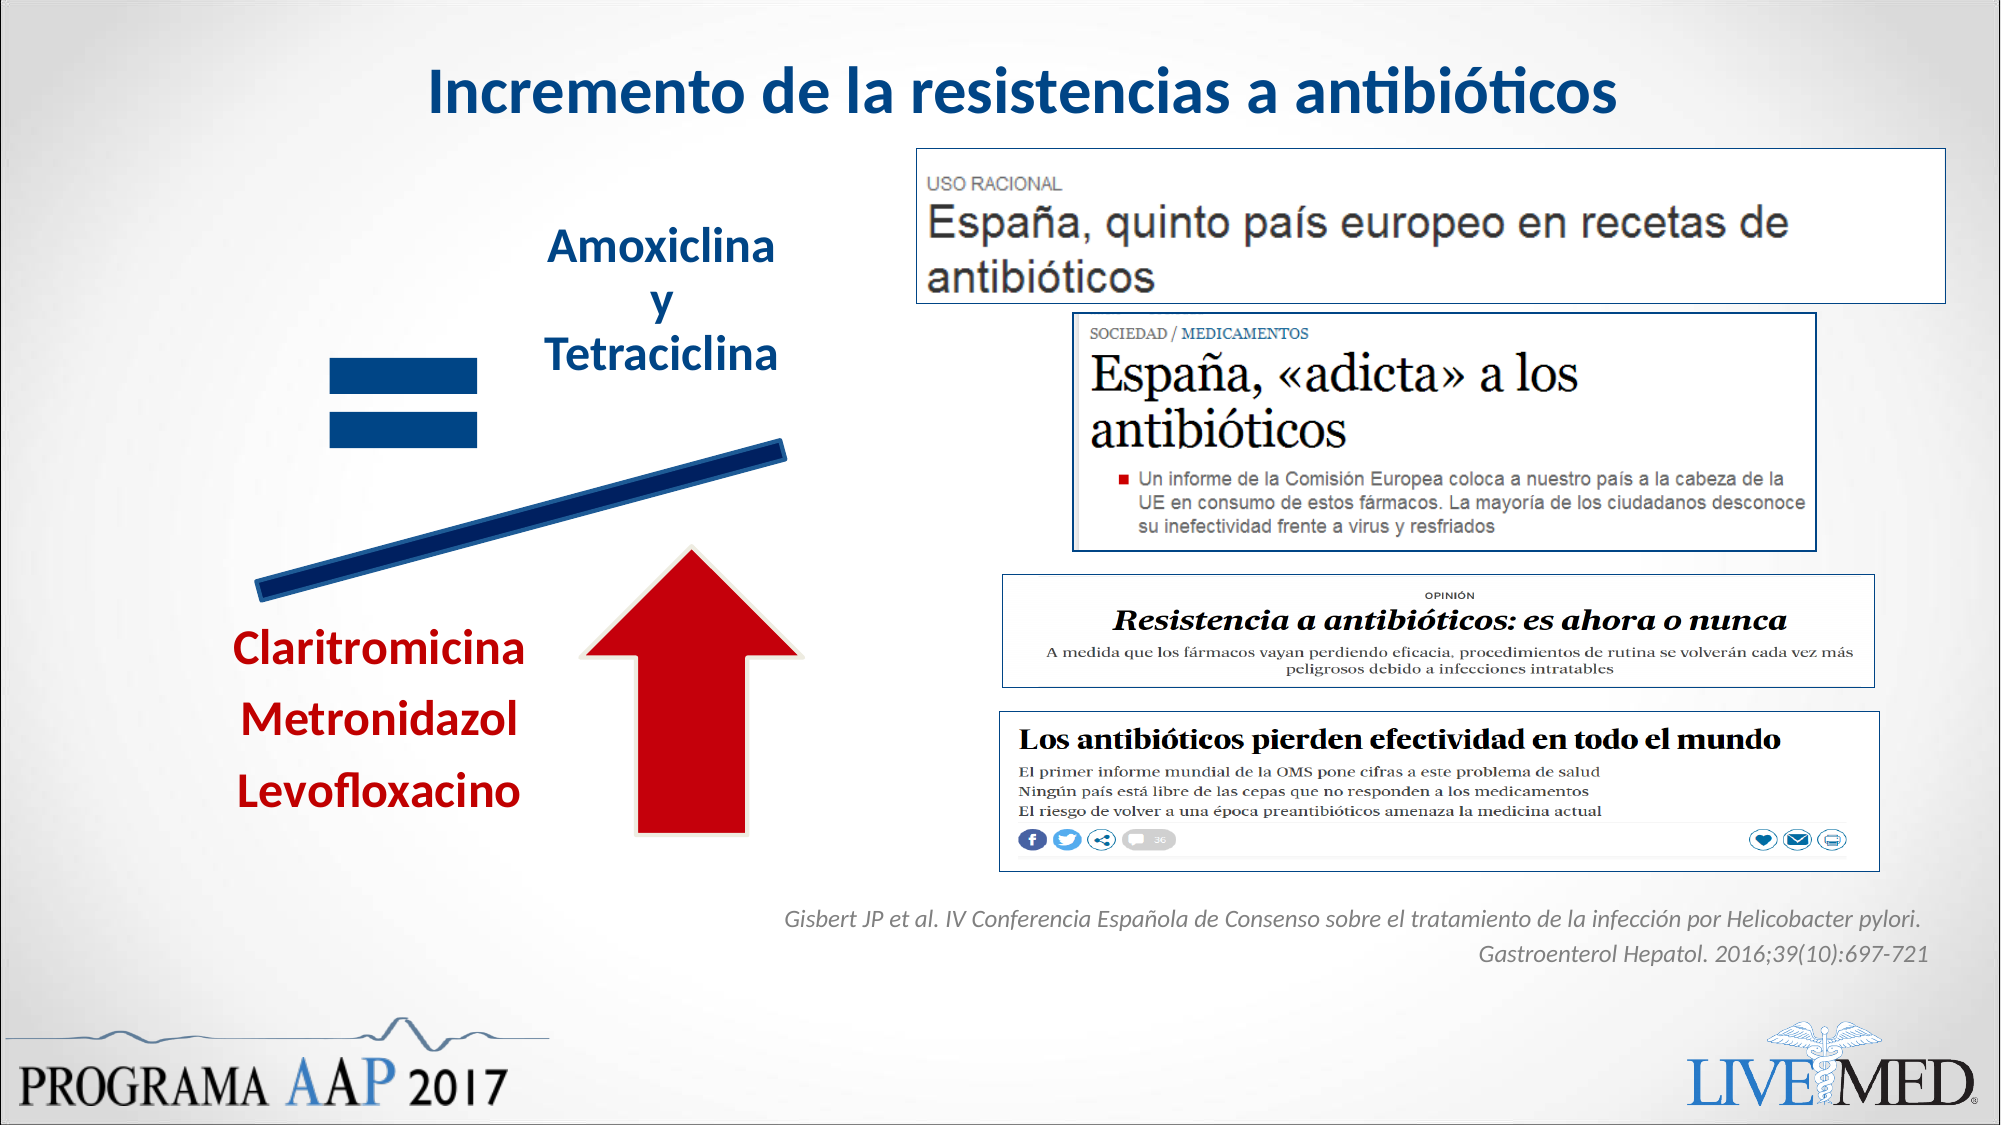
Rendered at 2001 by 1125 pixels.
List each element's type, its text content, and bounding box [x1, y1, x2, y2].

title Incremento de la resistencias a antibióticos [125, 30, 1922, 144]
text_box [149, 148, 893, 872]
picture [0, 0, 2001, 1125]
list Gisbert JP et al. IV Conferencia Española de Consenso sobre el tratamiento de la infección por Helicobacter pylori. Gastroenterol Hepatol. 2016;39(10):697-721 [288, 895, 1945, 990]
